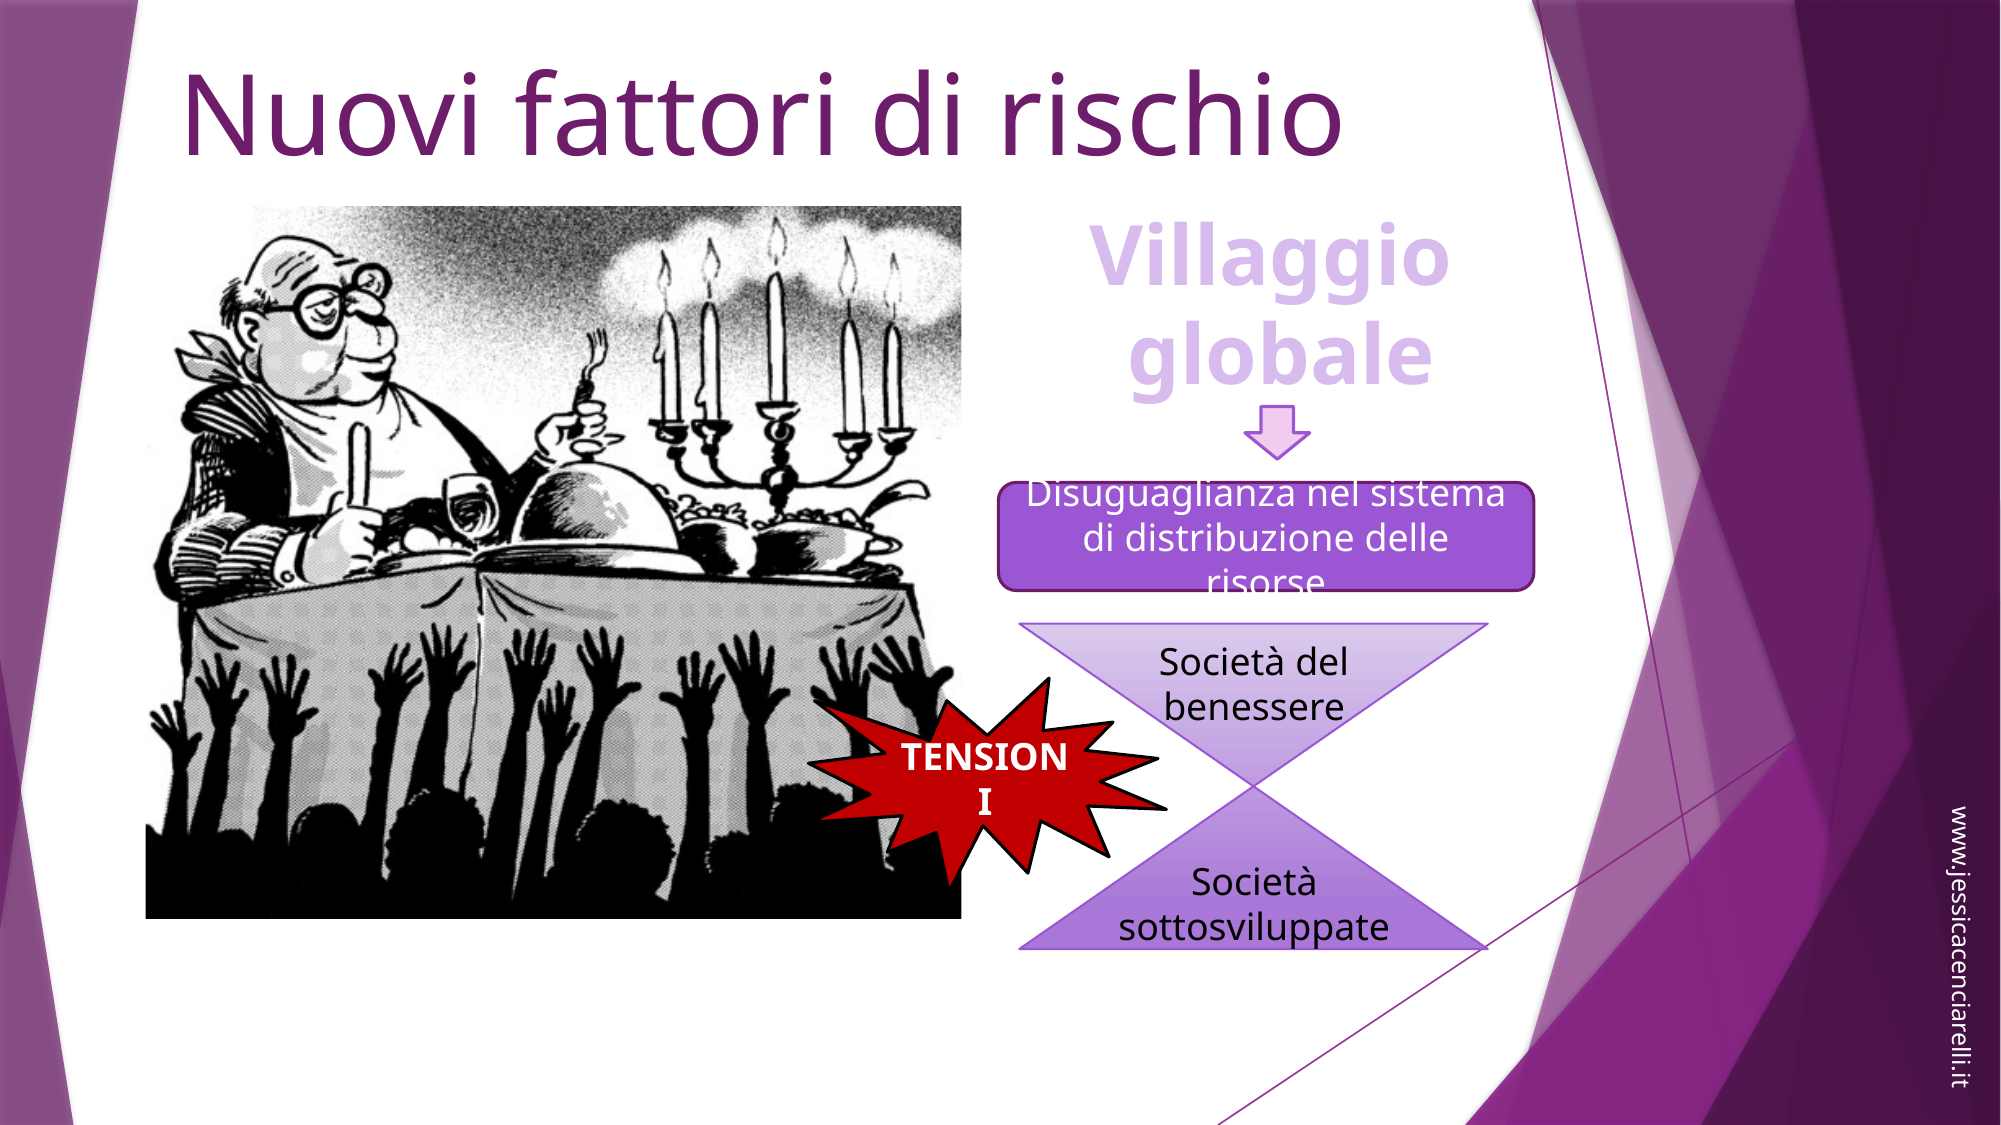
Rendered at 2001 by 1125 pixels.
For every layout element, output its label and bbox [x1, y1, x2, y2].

picture [145, 206, 962, 919]
text_box [0, 0, 2000, 1125]
text_box [1018, 623, 1489, 957]
